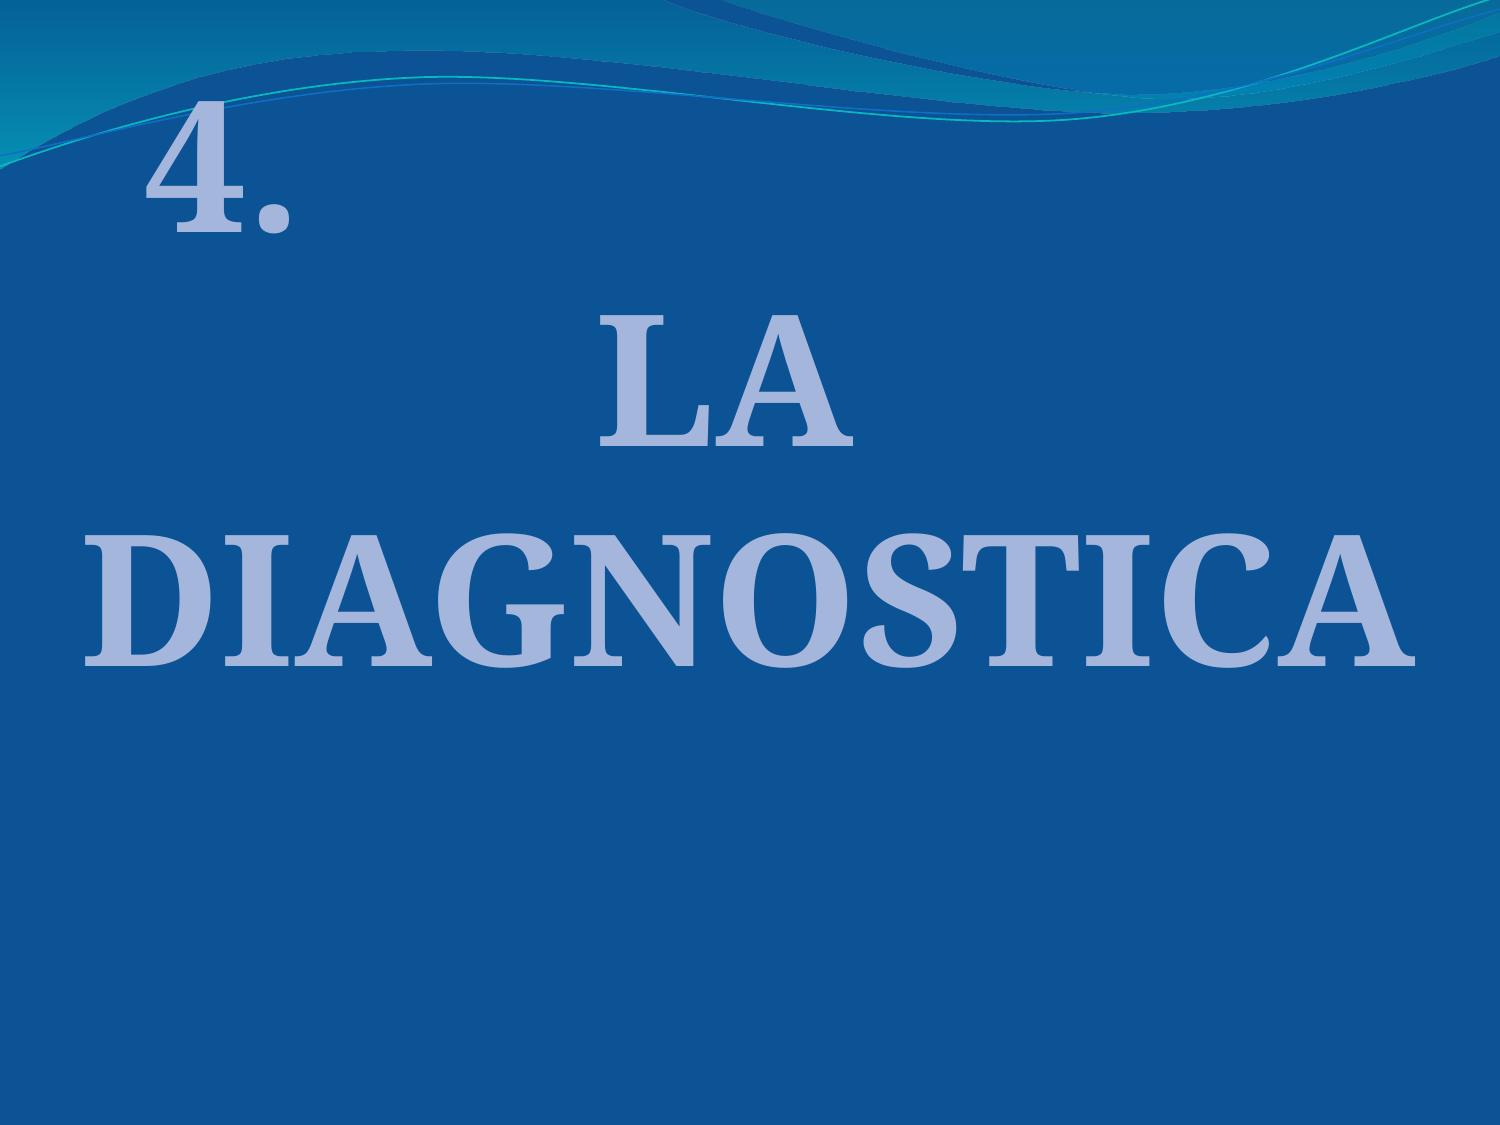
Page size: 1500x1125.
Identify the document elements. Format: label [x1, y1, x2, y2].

text_box [17, 41, 1464, 906]
